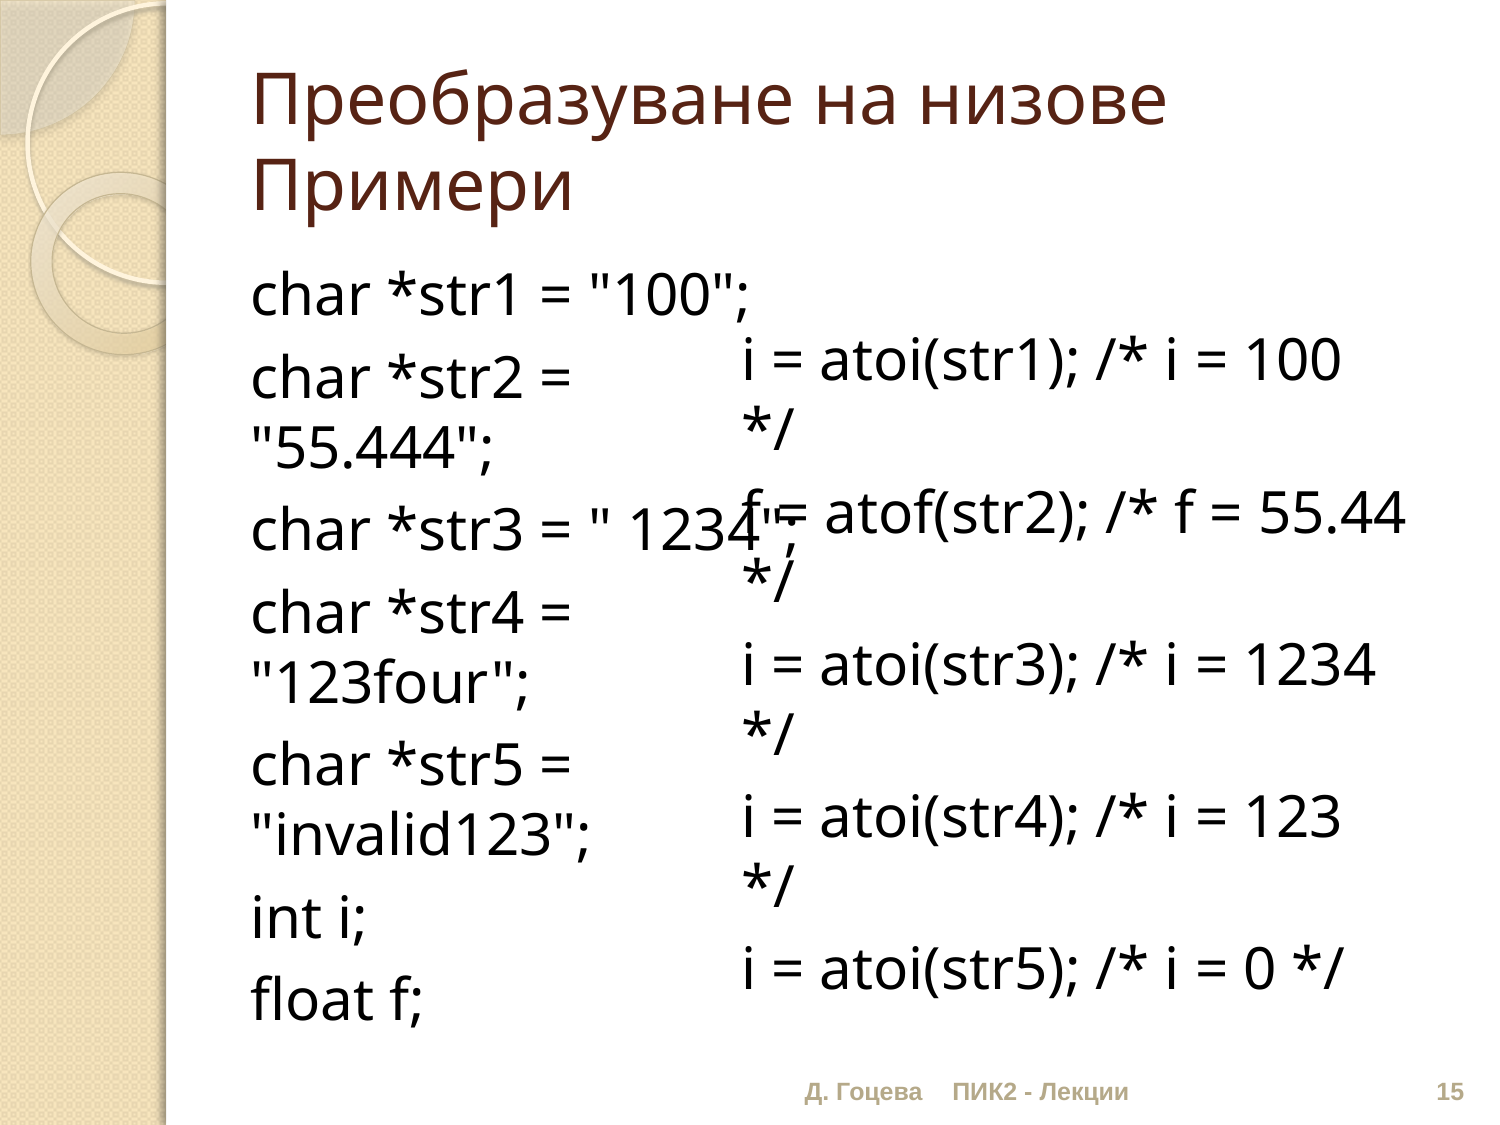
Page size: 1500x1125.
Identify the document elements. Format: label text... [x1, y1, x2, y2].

slide_number Д. Гоцева [587, 1034, 937, 1113]
list i = atoi(str1); /* i = 100 */ f = atof(str2); /* f = 55.44 */ i = atoi(str3); /* i = 1234 */ i = atoi(str4); /* i = 123 */ i = atoi(str5); /* i = 0 */ [726, 315, 1425, 1034]
title Преобразуване на низове Примери [235, 45, 1466, 233]
footer ПИК2 - Лекции [937, 1034, 1413, 1113]
list char *str1 = "100"; char *str2 = "55.444"; char *str3 = " 1234"; char *str4 = "123four"; char *str5 = "invalid123"; int i; float f; [235, 249, 836, 1016]
slide_number 15 [1413, 1034, 1488, 1113]
